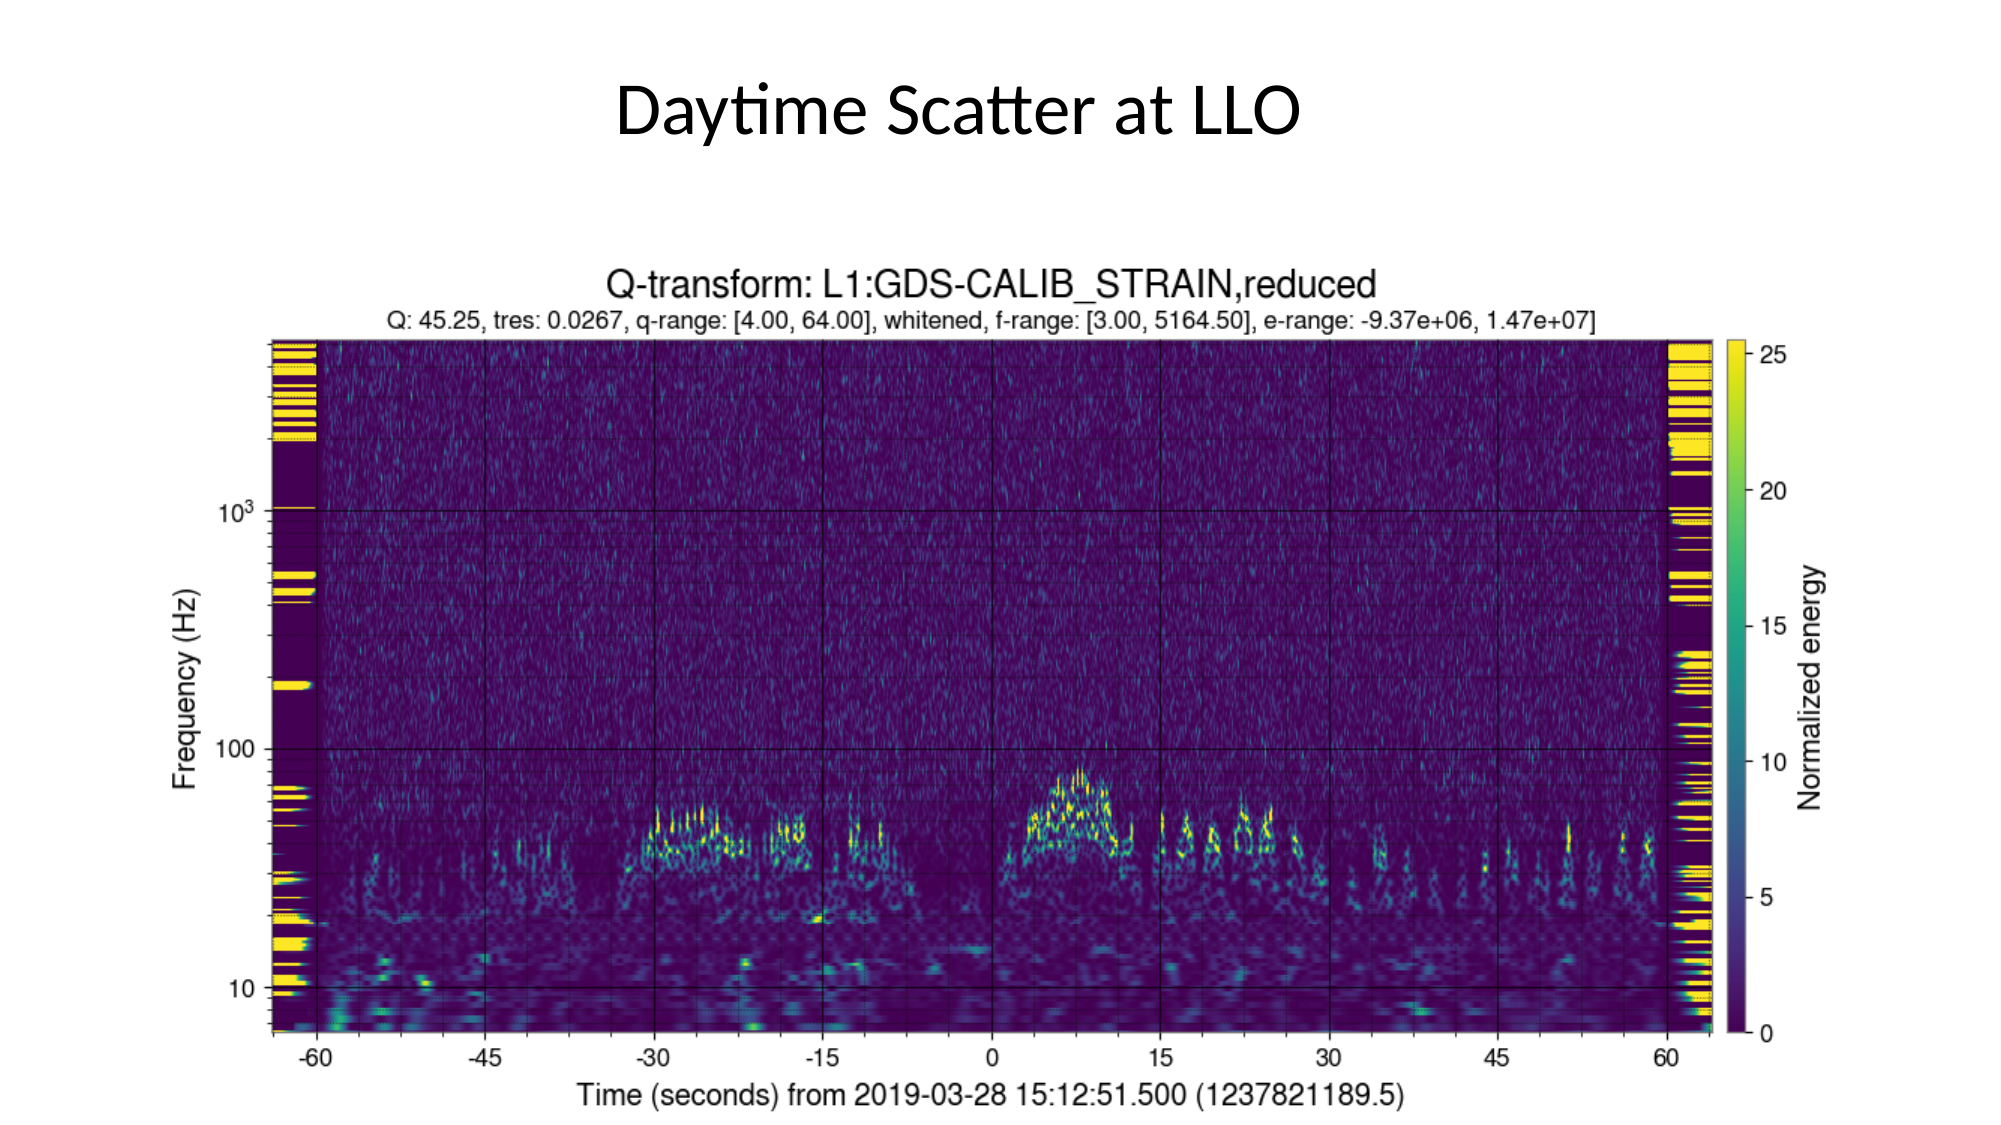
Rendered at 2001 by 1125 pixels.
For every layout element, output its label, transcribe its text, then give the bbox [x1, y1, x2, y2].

text_box Daytime Scatter at LLO [600, 51, 1400, 157]
picture [159, 254, 1841, 1125]
